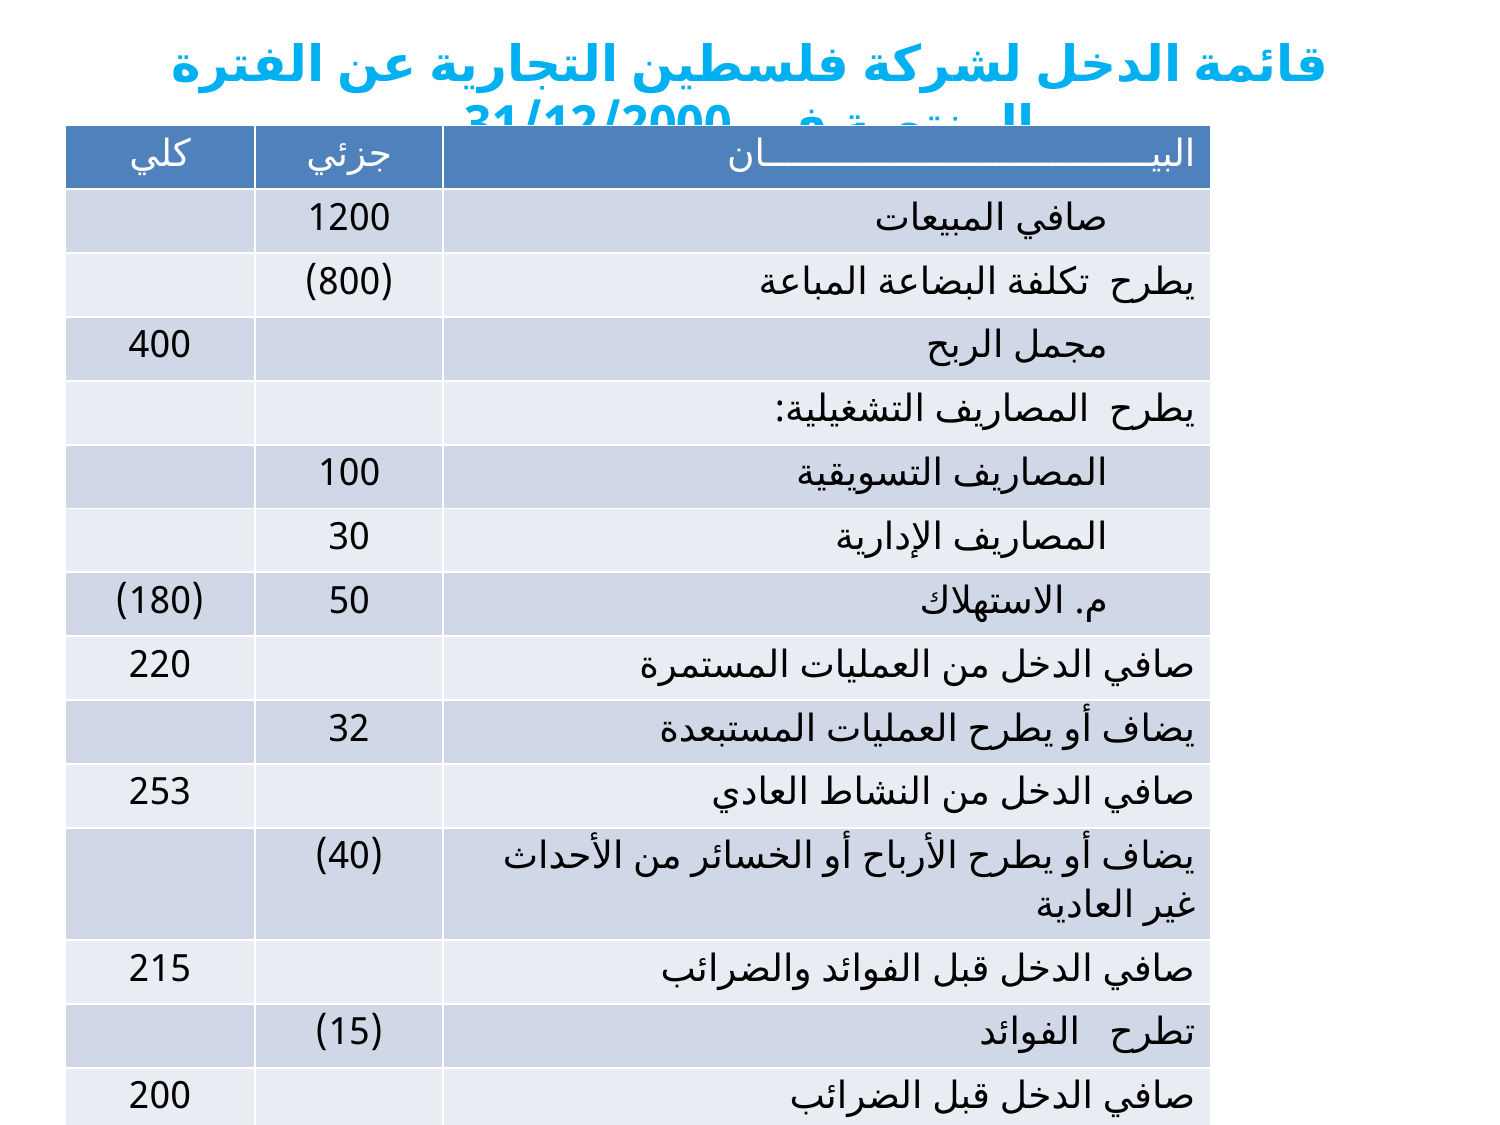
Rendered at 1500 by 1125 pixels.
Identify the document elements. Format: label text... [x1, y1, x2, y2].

table_header جزئي [256, 126, 442, 188]
table_cell 30 [256, 509, 442, 571]
table_cell [256, 765, 442, 827]
table_cell [66, 701, 254, 763]
title قائمة الدخل لشركة فلسطين التجارية عن الفترة المنتهية في 31/12/2000 [75, 45, 1425, 138]
table_cell صافي الدخل من النشاط العادي [444, 765, 1210, 827]
table_cell [66, 254, 254, 316]
table_cell صافي الدخل قبل الضرائب [444, 1069, 1210, 1125]
table_cell 100 [256, 446, 442, 508]
table_cell [66, 382, 254, 444]
table_header كلي [66, 126, 254, 188]
table_cell 32 [256, 701, 442, 763]
table_header البيـــــــــــــــــــــــــــــــــــان [444, 126, 1210, 188]
table_cell 400 [66, 318, 254, 380]
table_cell [256, 318, 442, 380]
table_cell (180) [66, 573, 254, 635]
table_cell 200 [66, 1069, 254, 1125]
table_cell [256, 637, 442, 699]
table_cell صافي الدخل قبل الفوائد والضرائب [444, 941, 1210, 1003]
table_cell 215 [66, 941, 254, 1003]
table_cell يضاف أو يطرح الأرباح أو الخسائر من الأحداث غير العادية [444, 829, 1210, 939]
table_cell [66, 190, 254, 252]
table_cell صافي المبيعات [444, 190, 1210, 252]
table_cell صافي الدخل من العمليات المستمرة [444, 637, 1210, 699]
table_cell [256, 382, 442, 444]
table_cell يطرح المصاريف التشغيلية: [444, 382, 1210, 444]
table_cell يضاف أو يطرح العمليات المستبعدة [444, 701, 1210, 763]
table_cell (15) [256, 1005, 442, 1067]
table_cell مجمل الربح [444, 318, 1210, 380]
table_cell 253 [66, 765, 254, 827]
table_cell 1200 [256, 190, 442, 252]
table_cell [66, 1005, 254, 1067]
table_cell [256, 941, 442, 1003]
table_cell (800) [256, 254, 442, 316]
table_cell المصاريف التسويقية [444, 446, 1210, 508]
table_cell تطرح الفوائد [444, 1005, 1210, 1067]
table_cell [66, 446, 254, 508]
table_cell 50 [256, 573, 442, 635]
table_cell 220 [66, 637, 254, 699]
table_cell [66, 829, 254, 939]
table_cell يطرح تكلفة البضاعة المباعة [444, 254, 1210, 316]
table_cell [256, 1069, 442, 1125]
table_cell المصاريف الإدارية [444, 509, 1210, 571]
table_cell م. الاستهلاك [444, 573, 1210, 635]
table_cell (40) [256, 829, 442, 939]
table_cell [66, 509, 254, 571]
